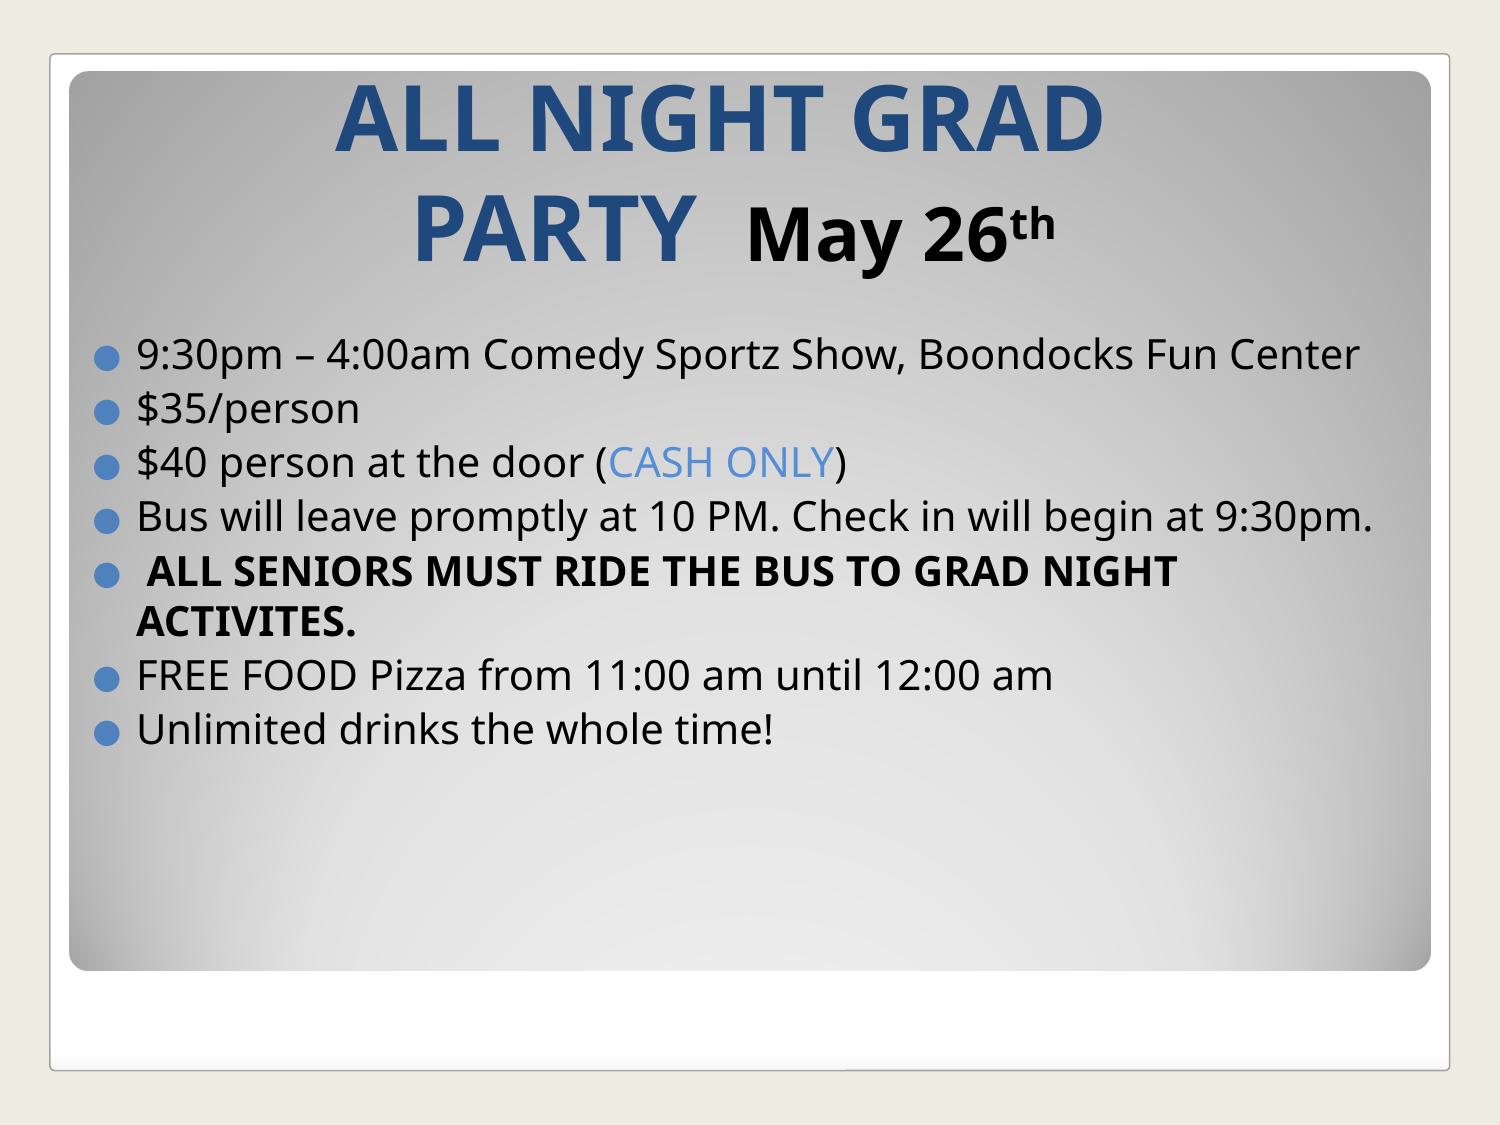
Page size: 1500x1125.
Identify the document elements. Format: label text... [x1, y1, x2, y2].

title ALL NIGHT GRAD PARTY May 26th [62, 99, 1405, 288]
picture [69, 71, 1431, 971]
list 9:30pm – 4:00am Comedy Sportz Show, Boondocks Fun Center $35/person $40 person at the door (CASH ONLY) Bus will leave promptly at 10 PM. Check in will begin at 9:30pm. ALL SENIORS MUST RIDE THE BUS TO GRAD NIGHT ACTIVITES. FREE FOOD Pizza from 11:00 am until 12:00 am Unlimited drinks the whole time! [62, 312, 1400, 1125]
